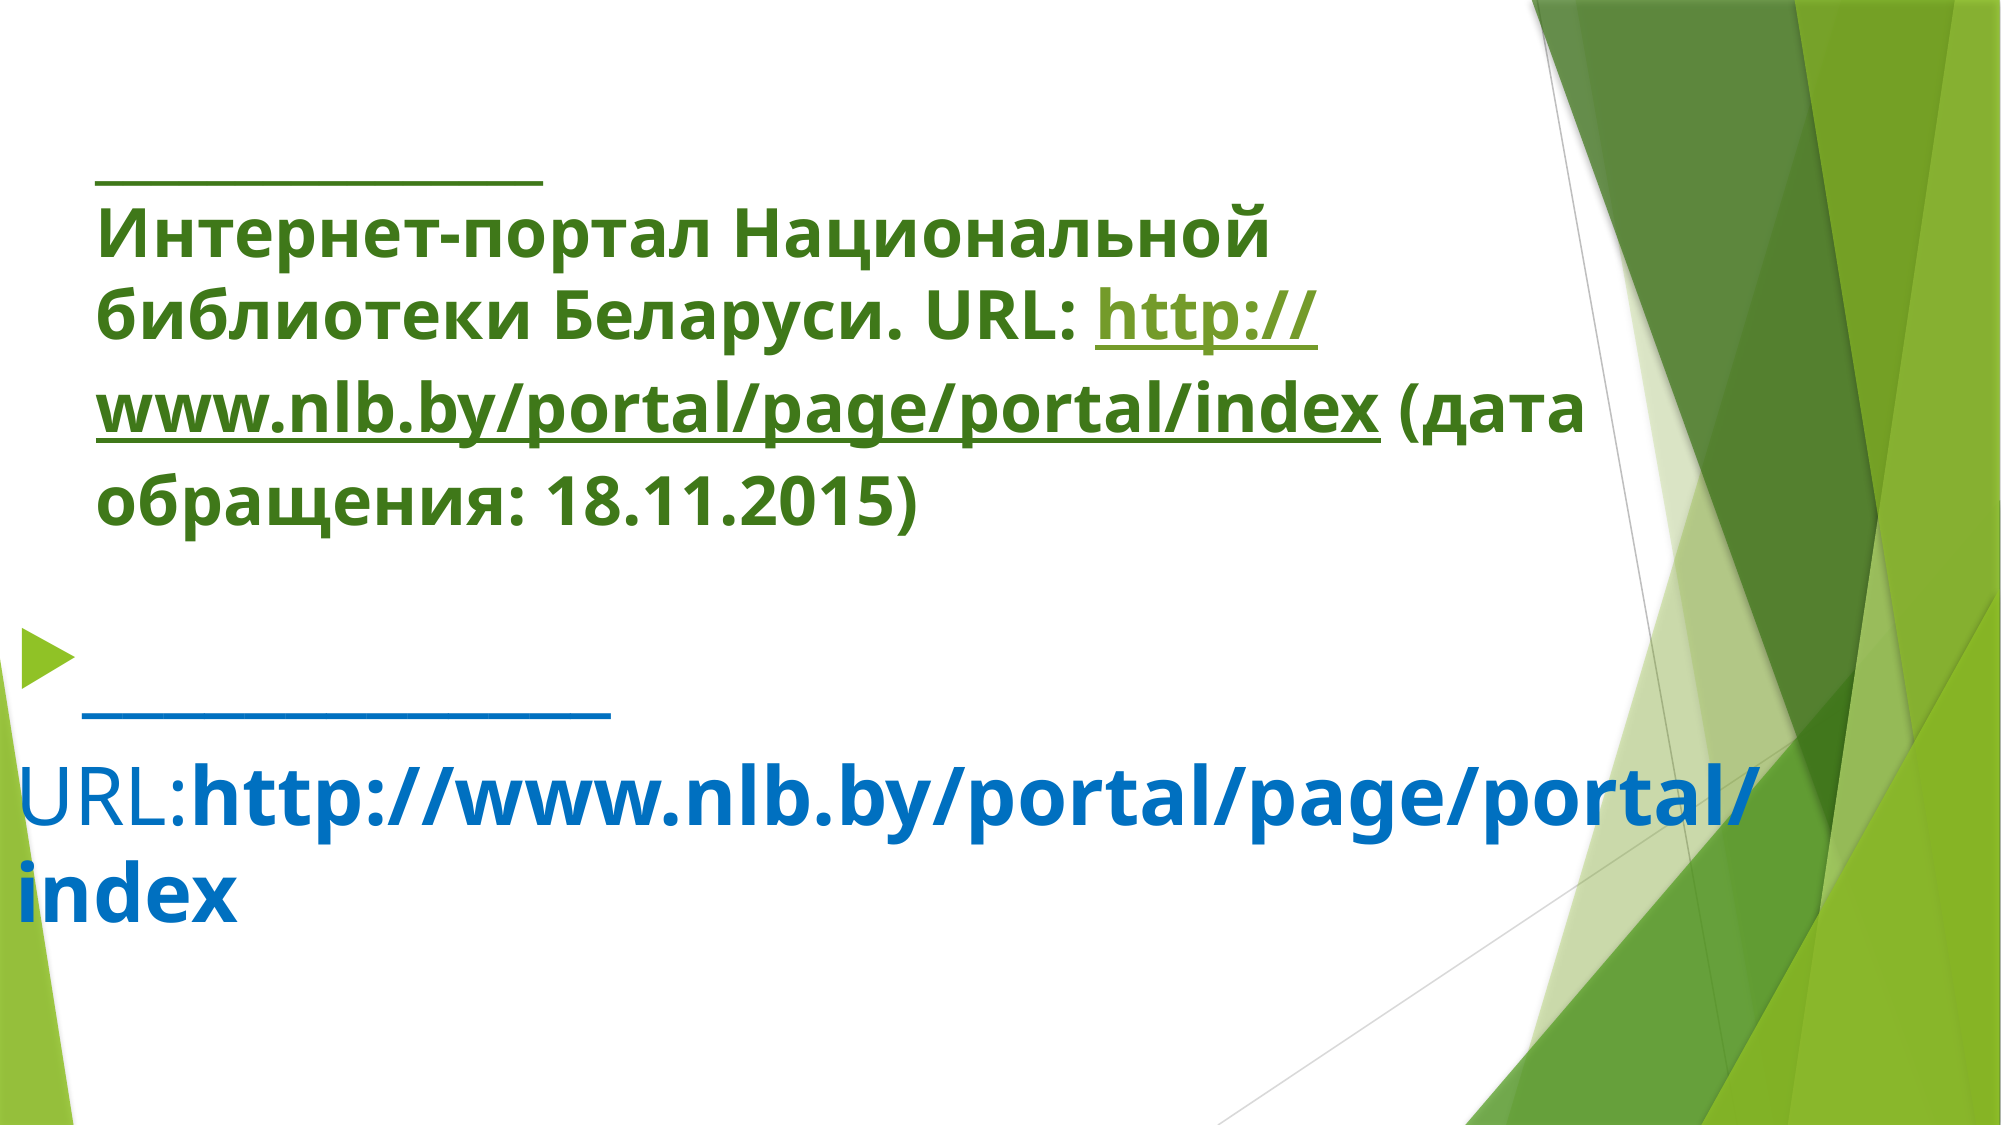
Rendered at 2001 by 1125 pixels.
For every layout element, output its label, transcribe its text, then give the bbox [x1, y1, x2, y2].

list _____________ URL:http://www.nlb.by/portal/page/portal/index [0, 605, 1924, 992]
title ________________ Интернет-портал Национальной библиотеки Беларуси. URL: http://www.nlb.by/portal/page/portal/index (дата обращения: 18.11.2015) [80, 99, 1679, 551]
